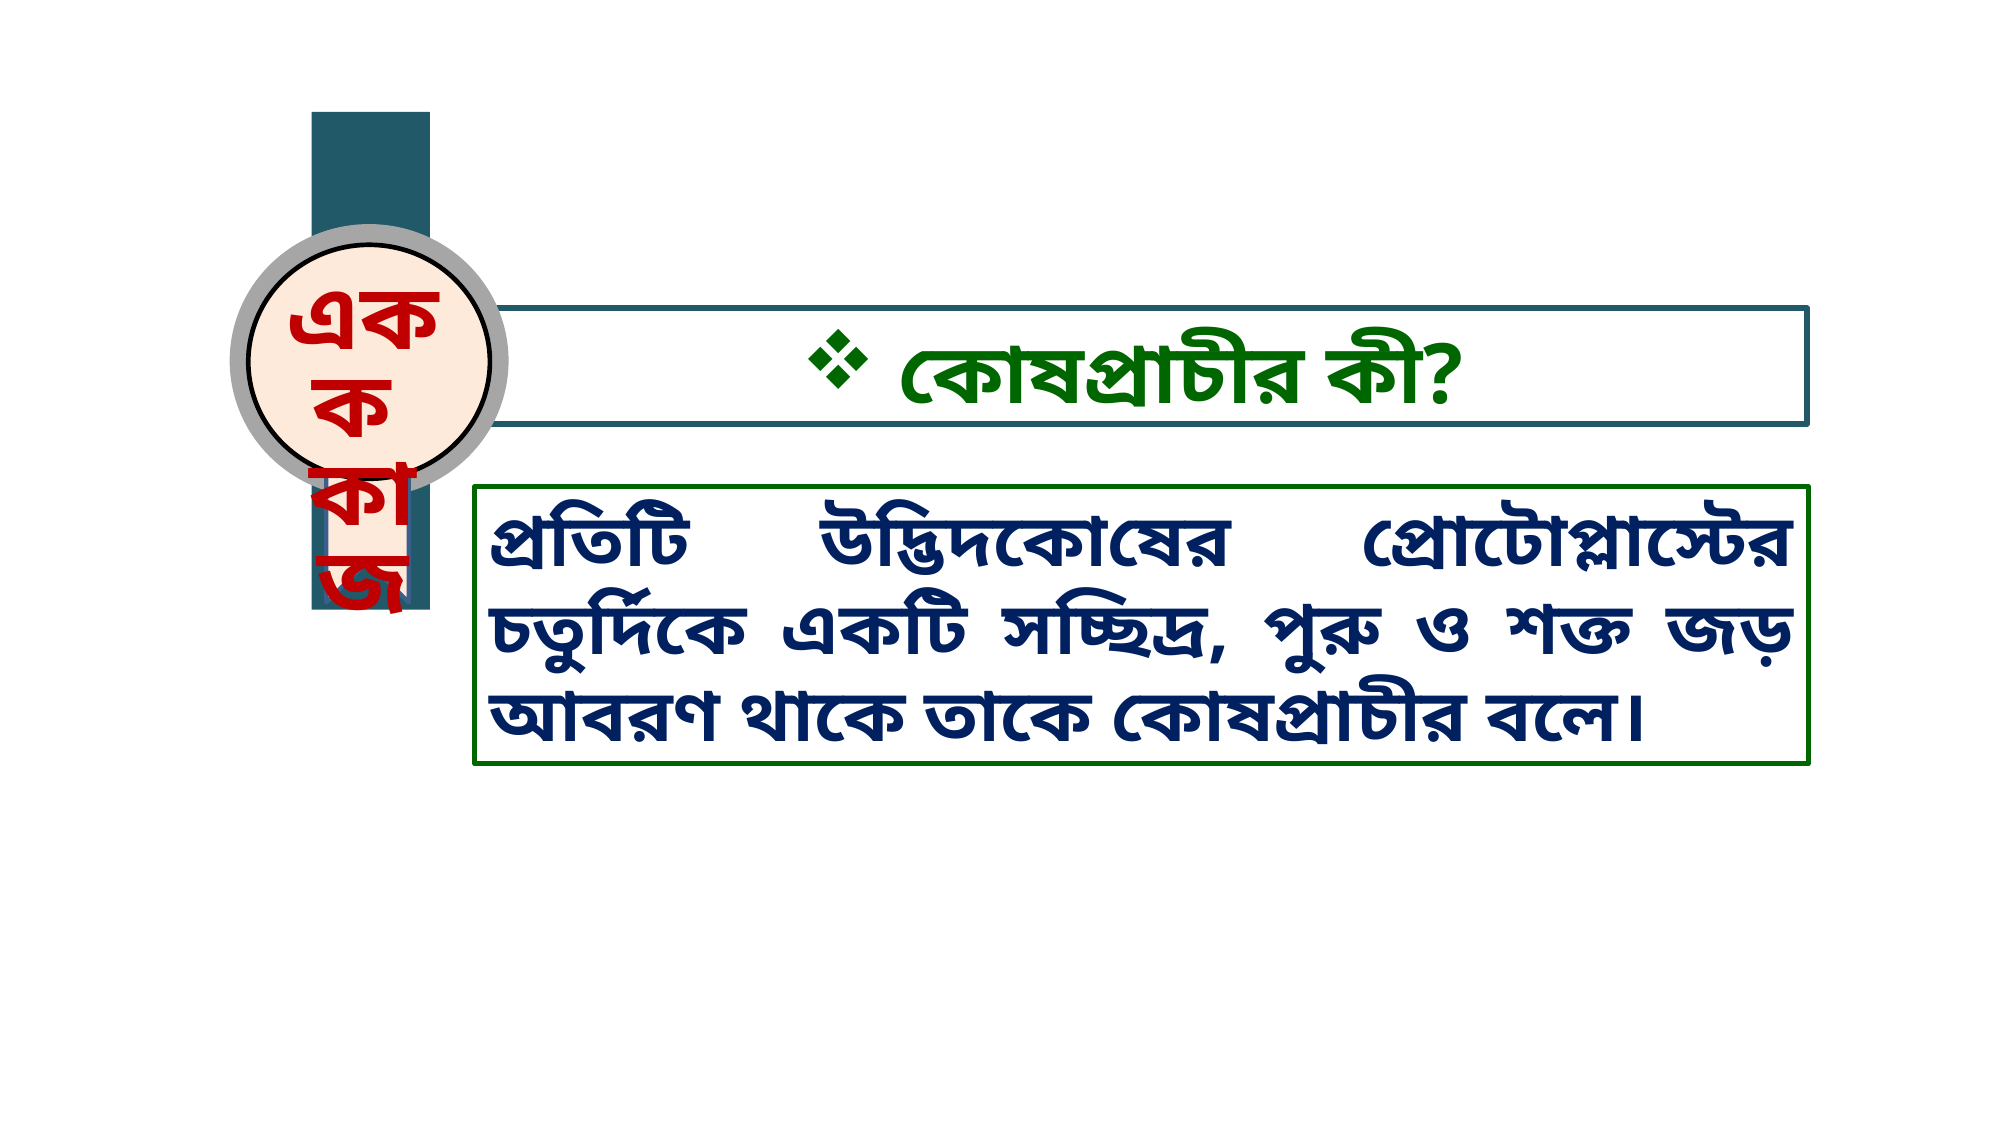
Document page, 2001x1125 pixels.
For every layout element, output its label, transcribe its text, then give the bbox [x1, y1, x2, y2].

text_box প্রতিটি উদ্ভিদকোষের প্রোটোপ্লাস্টের চতুর্দিকে একটি সচ্ছিদ্র, পুরু ও শক্ত জড় আবরণ থাকে তাকে কোষপ্রাচীর বলে। [474, 620, 1809, 764]
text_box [229, 111, 1807, 610]
